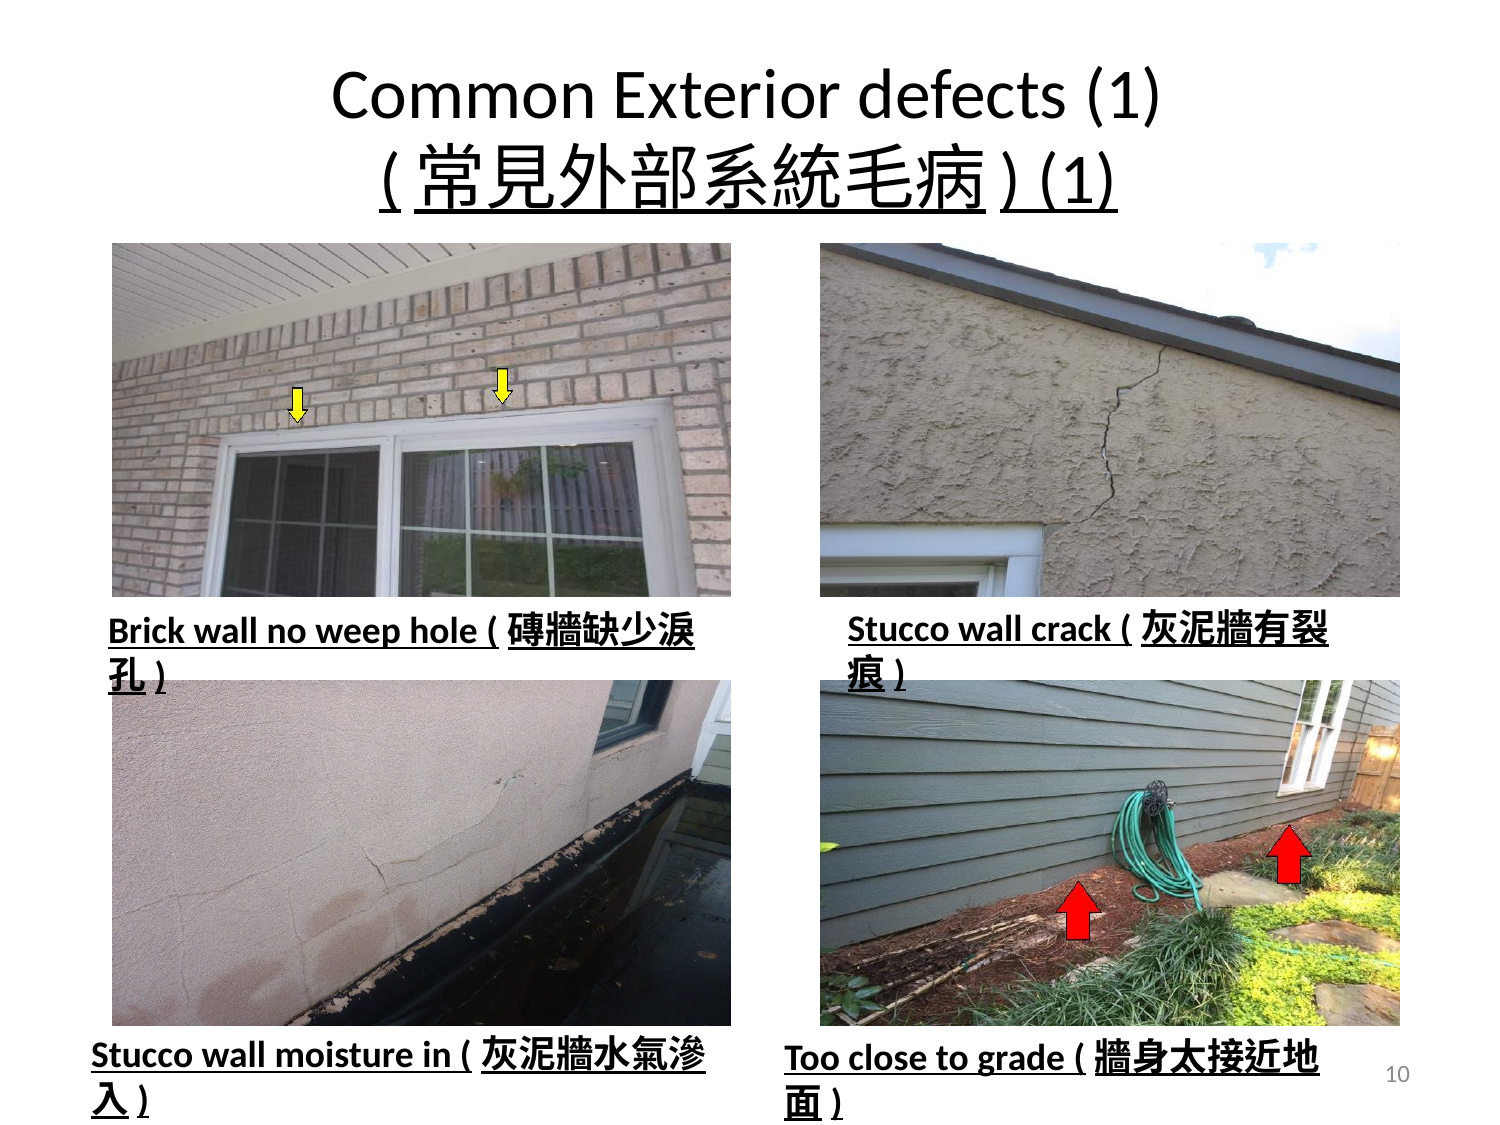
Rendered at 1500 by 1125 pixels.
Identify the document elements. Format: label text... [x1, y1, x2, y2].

text_box Too close to grade (牆身太接近地面) [769, 1025, 1379, 1125]
picture [111, 680, 732, 1026]
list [820, 243, 1400, 597]
picture [111, 243, 732, 597]
text_box Stucco wall crack (灰泥牆有裂痕) [832, 604, 1400, 679]
slide_number 10 [1379, 1042, 1425, 1103]
text_box Stucco wall moisture in (灰泥牆水氣滲入) [76, 1023, 767, 1125]
picture [820, 680, 1400, 1026]
text_box Brick wall no weep hole (磚牆缺少淚孔) [93, 598, 767, 704]
title Common Exterior defects (1) (常見外部系統毛病) (1) [73, 38, 1424, 227]
